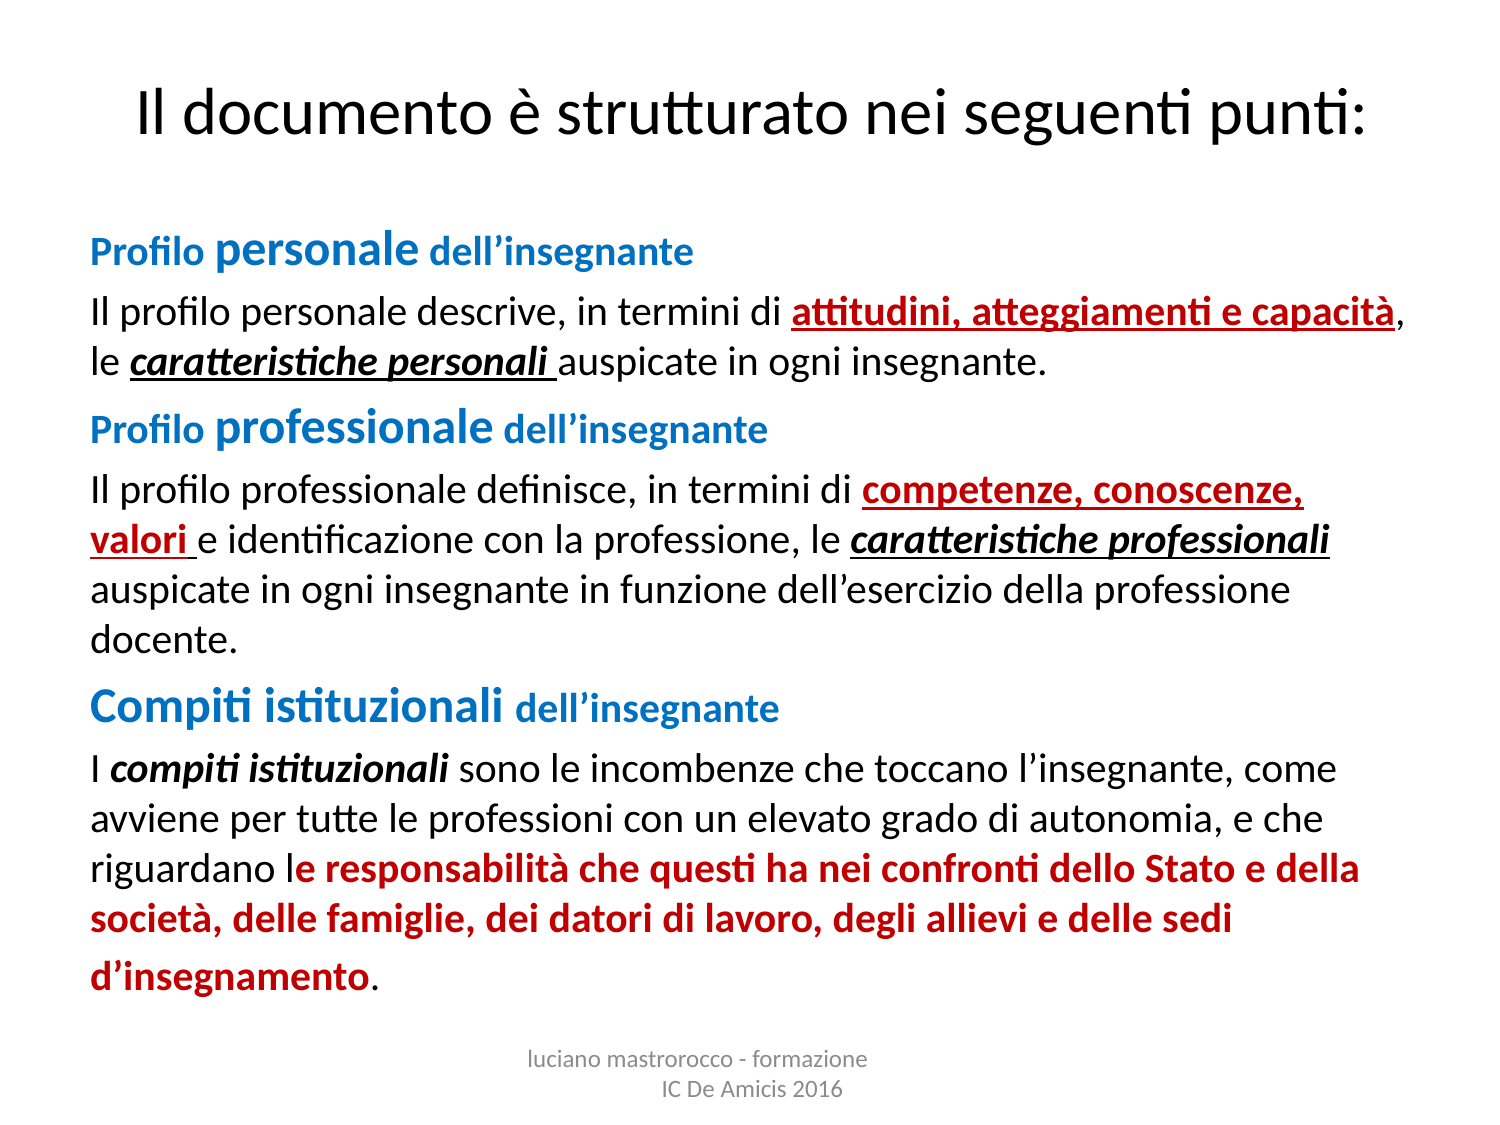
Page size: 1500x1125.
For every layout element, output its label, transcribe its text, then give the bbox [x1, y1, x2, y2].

list Profilo personale dell’insegnante Il profilo personale descrive, in termini di attitudini, atteggiamenti e capacità, le caratteristiche personali auspicate in ogni insegnante. Profilo professionale dell’insegnante Il profilo professionale definisce, in termini di competenze, conoscenze, valori e identificazione con la professione, le caratteristiche professionali auspicate in ogni insegnante in funzione dell’esercizio della professione docente. Compiti istituzionali dell’insegnante I compiti istituzionali sono le incombenze che toccano l’insegnante, come avviene per tutte le professioni con un elevato grado di autonomia, e che riguardano le responsabilità che questi ha nei confronti dello Stato e della società, delle famiglie, dei datori di lavoro, degli allievi e delle sedi d’insegnamento. [75, 208, 1425, 1005]
title Il documento è strutturato nei seguenti punti: [76, 42, 1427, 174]
footer luciano mastrorocco - formazione IC De Amicis 2016 [512, 1042, 988, 1103]
